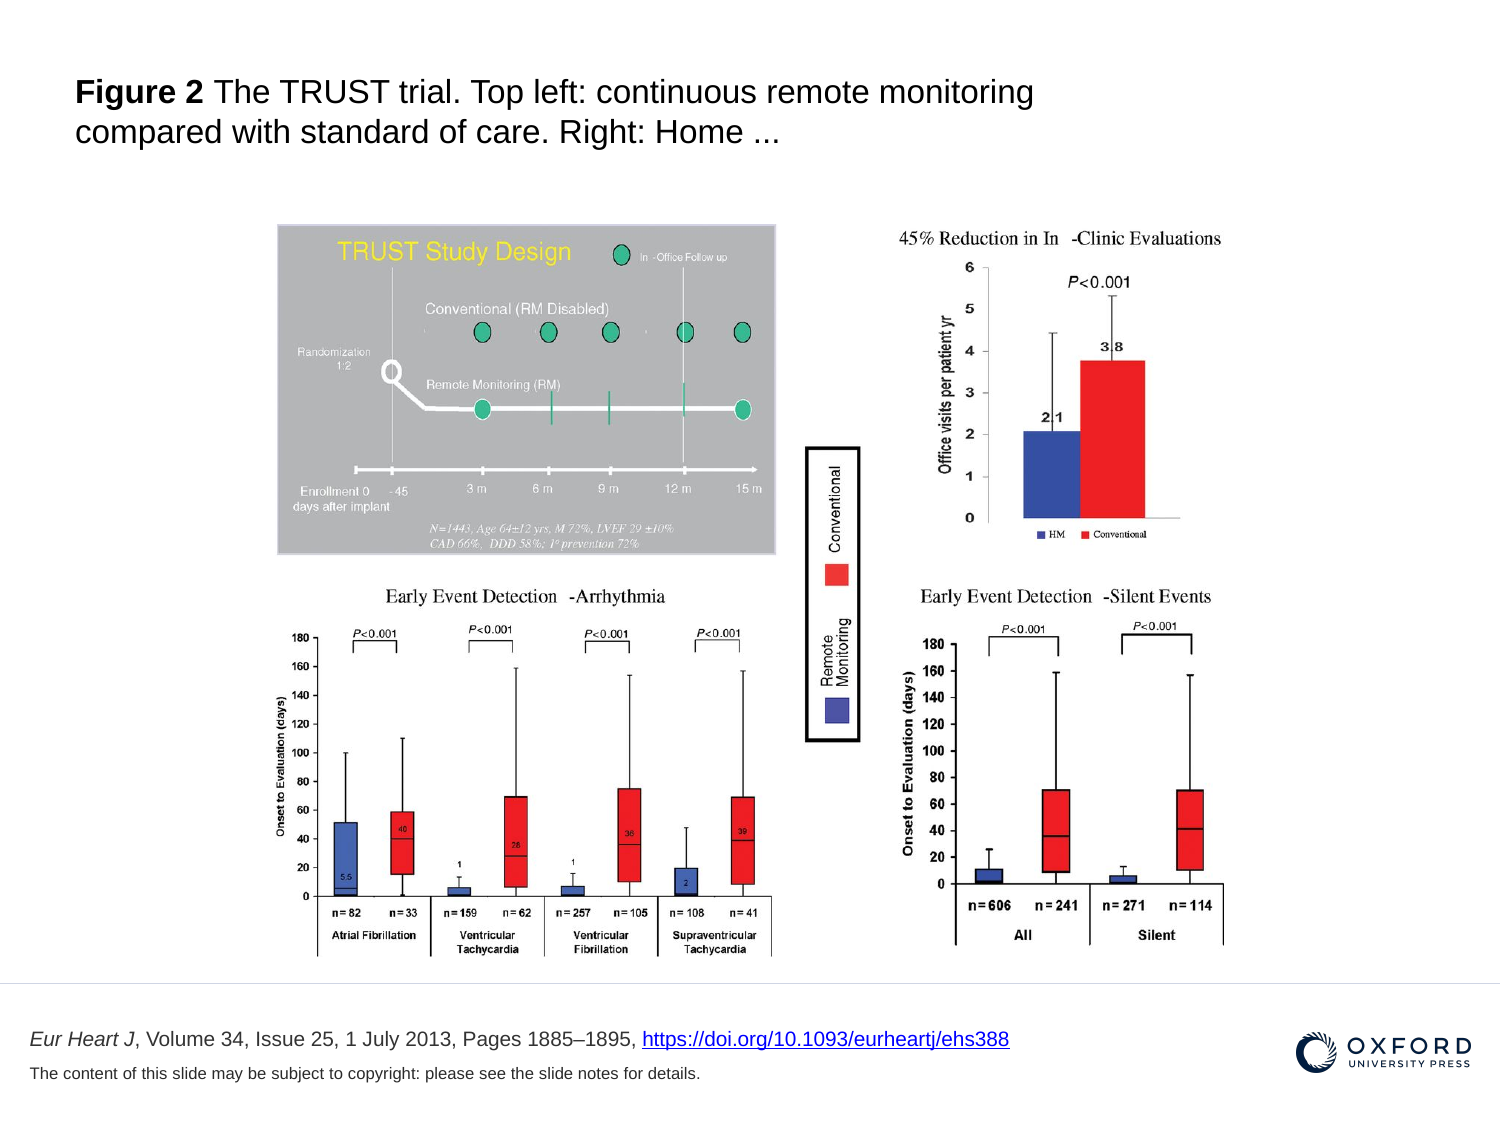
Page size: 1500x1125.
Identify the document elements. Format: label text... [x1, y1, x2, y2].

footer Eur Heart J, Volume 34, Issue 25, 1 July 2013, Pages 1885–1895, https://doi.org/10.1093/eurheartj/ehs388 The content of this slide may be subject to copyright: please see the slide notes for details. [0, 983, 1260, 1125]
picture [1296, 1032, 1471, 1073]
title Figure 2 The TRUST trial. Top left: continuous remote monitoring compared with standard of care. Right: Home ... [75, 69, 1078, 171]
picture [274, 224, 1224, 957]
